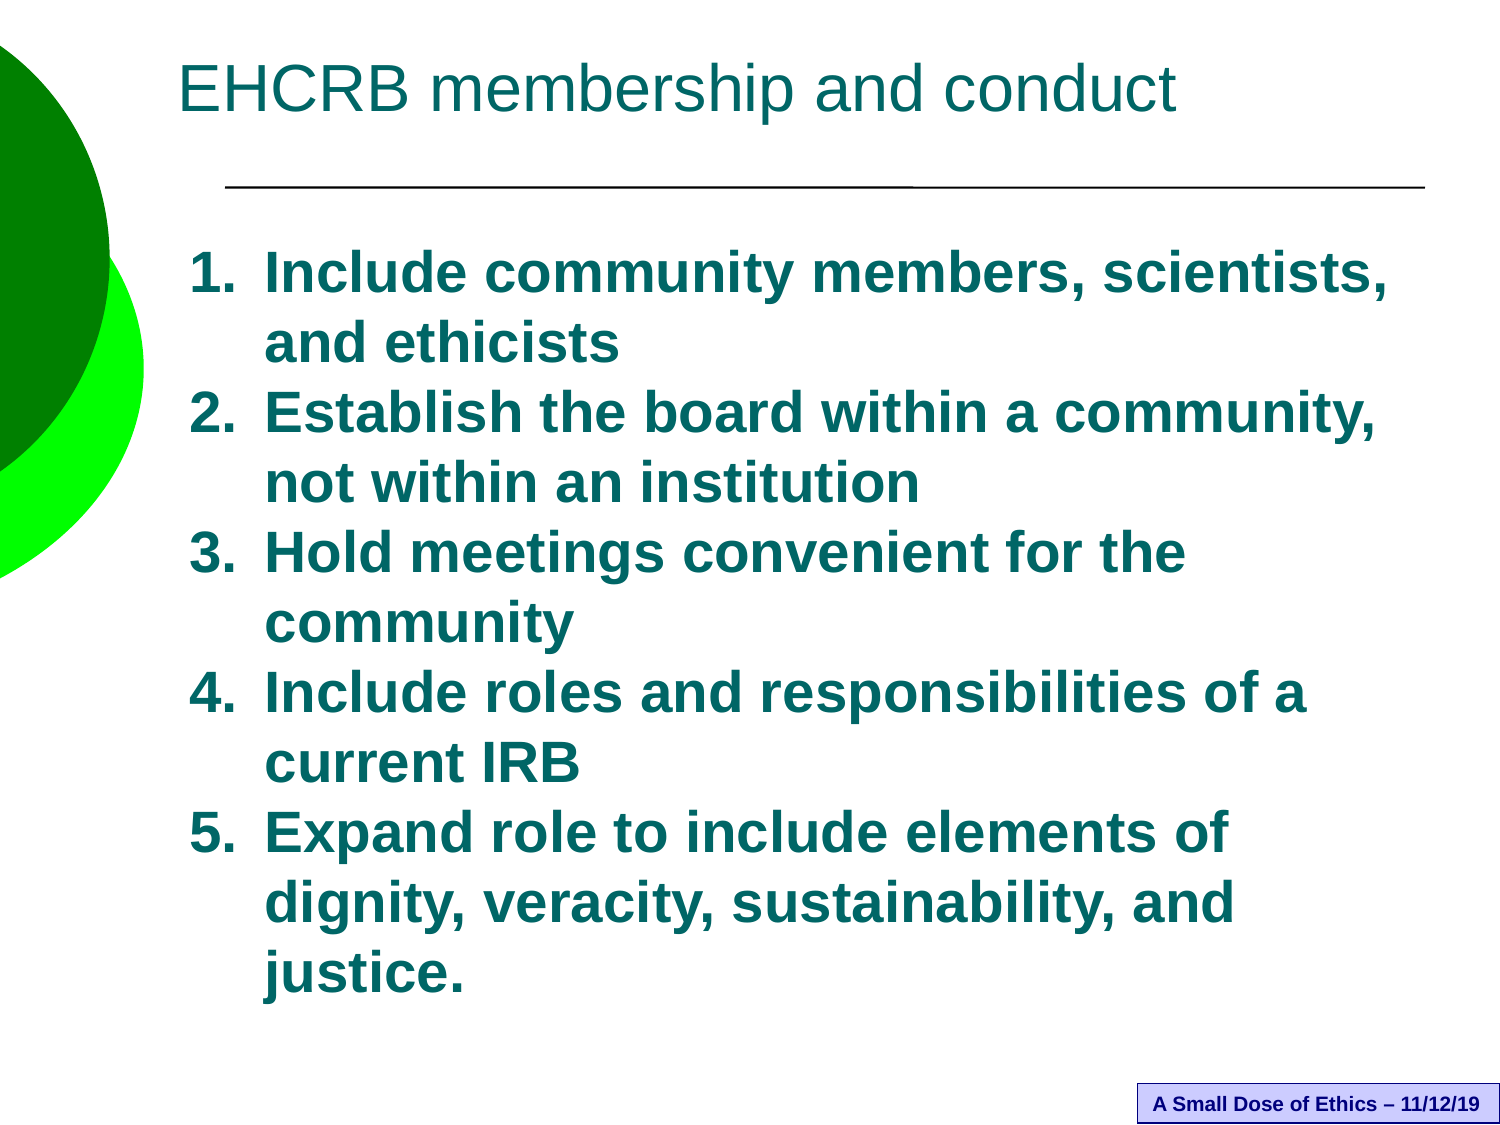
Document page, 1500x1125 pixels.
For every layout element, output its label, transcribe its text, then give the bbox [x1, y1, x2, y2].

title EHCRB membership and conduct [162, 37, 1476, 133]
text_box Include community members, scientists, and ethicists Establish the board within a community, not within an institution Hold meetings convenient for the community Include roles and responsibilities of a current IRB Expand role to include elements of dignity, veracity, sustainability, and justice. [174, 226, 1450, 1012]
